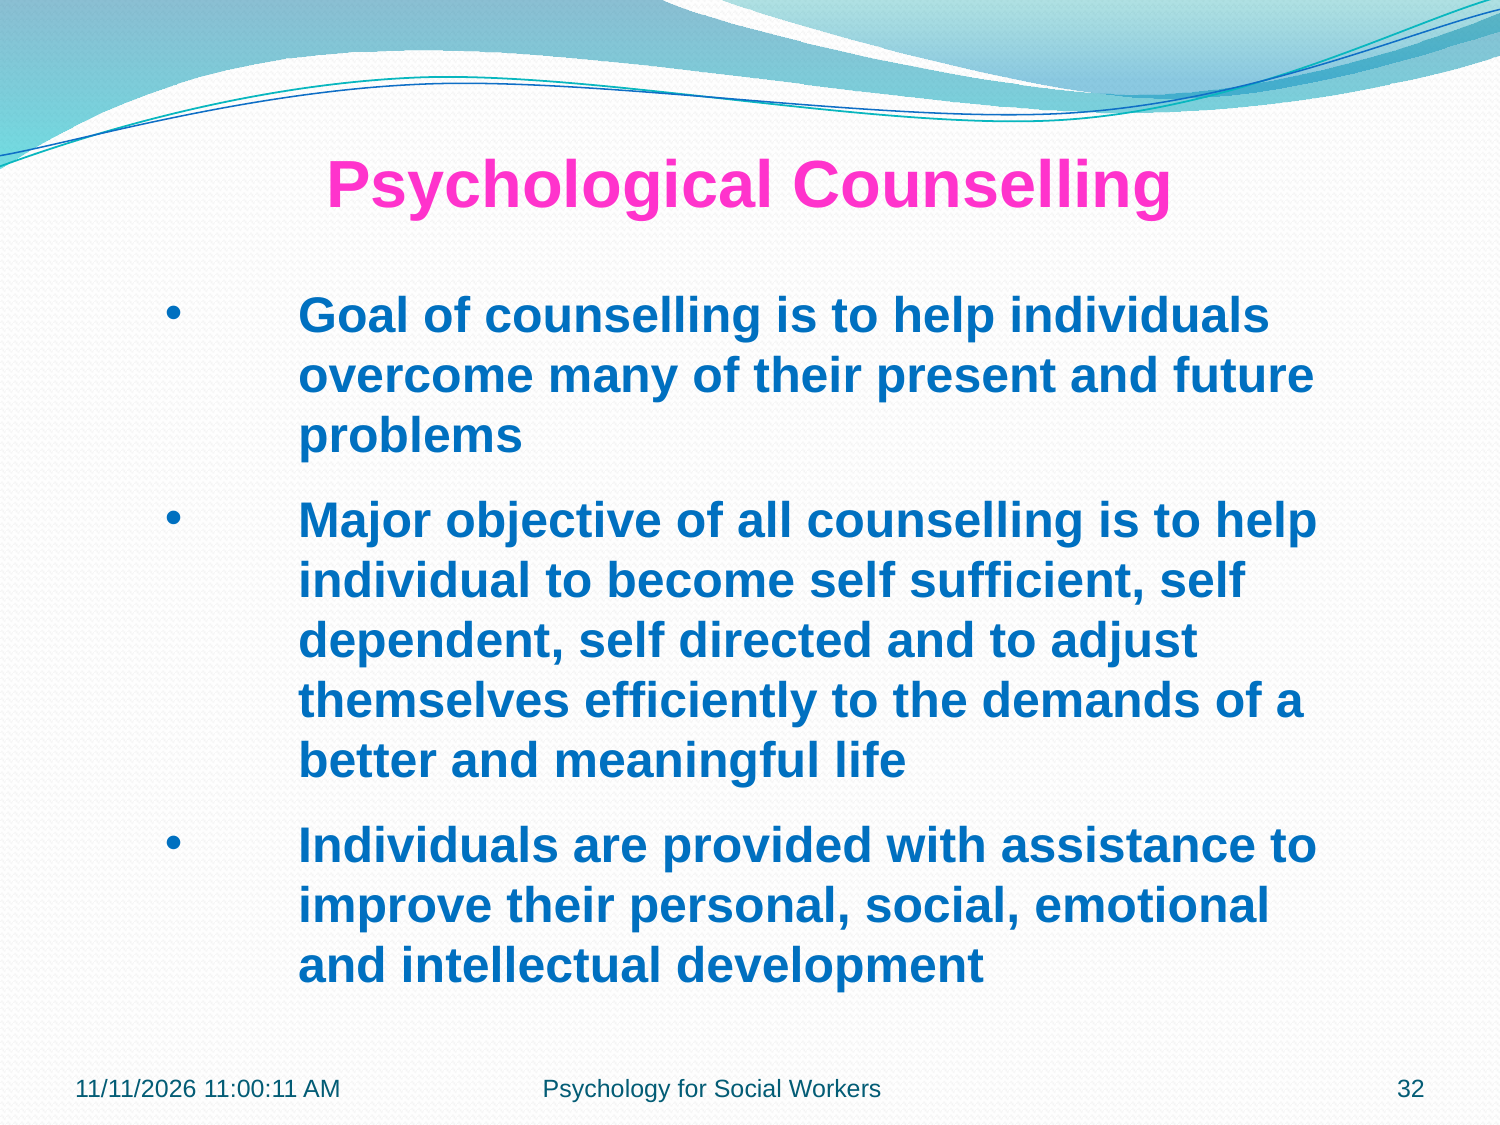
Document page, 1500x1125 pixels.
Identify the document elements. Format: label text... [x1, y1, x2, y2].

footer Psychology for Social Workers [437, 1050, 988, 1103]
slide_number 32 [1299, 1042, 1425, 1103]
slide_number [75, 1042, 425, 1103]
text_box Psychological Counselling [0, 99, 1500, 263]
text_box Goal of counselling is to help individuals overcome many of their present and future problems Major objective of all counselling is to help individual to become self sufficient, self dependent, self directed and to adjust themselves efficiently to the demands of a better and meaningful life Individuals are provided with assistance to improve their personal, social, emotional and intellectual development [149, 275, 1363, 1050]
